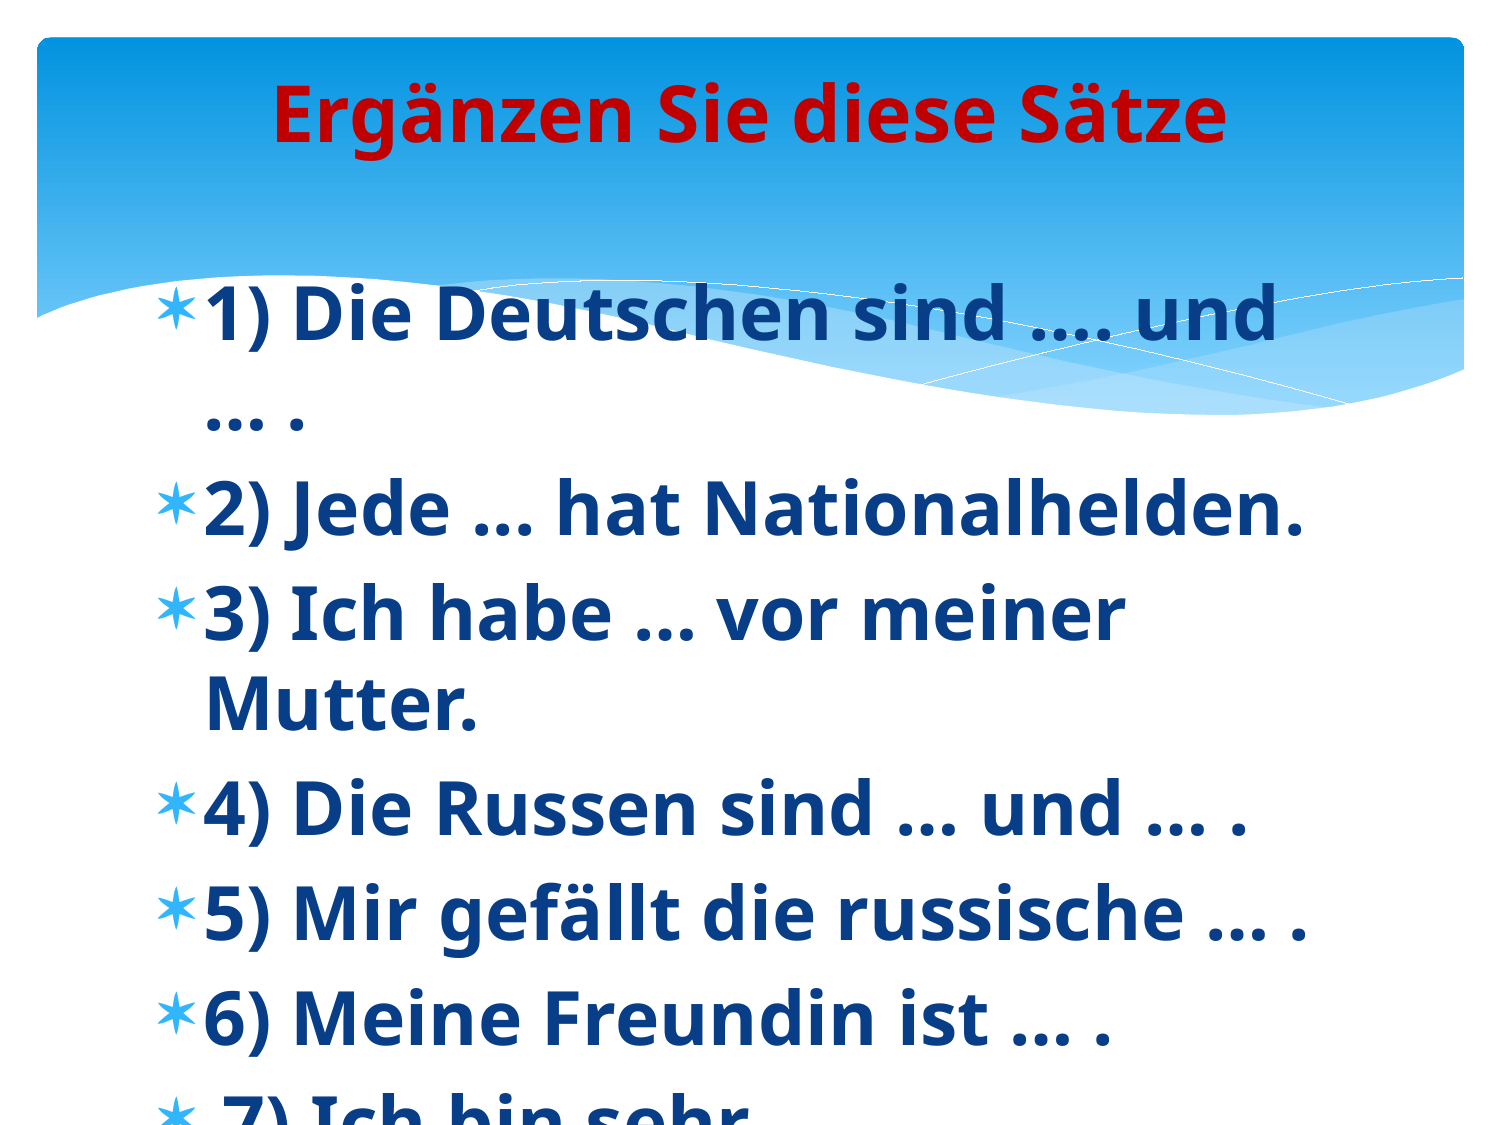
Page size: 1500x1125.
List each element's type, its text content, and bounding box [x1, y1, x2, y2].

title Ergänzen Sie diese Sätze [75, 55, 1425, 261]
list 1) Die Deutschen sind …. und … . 2) Jede ... hat Nationalhelden. 3) Ich habe … vor meiner Mutter. 4) Die Russen sind … und … . 5) Mir gefällt die russische … . 6) Meine Freundin ist … . 7) Ich bin sehr … . [143, 261, 1359, 1005]
